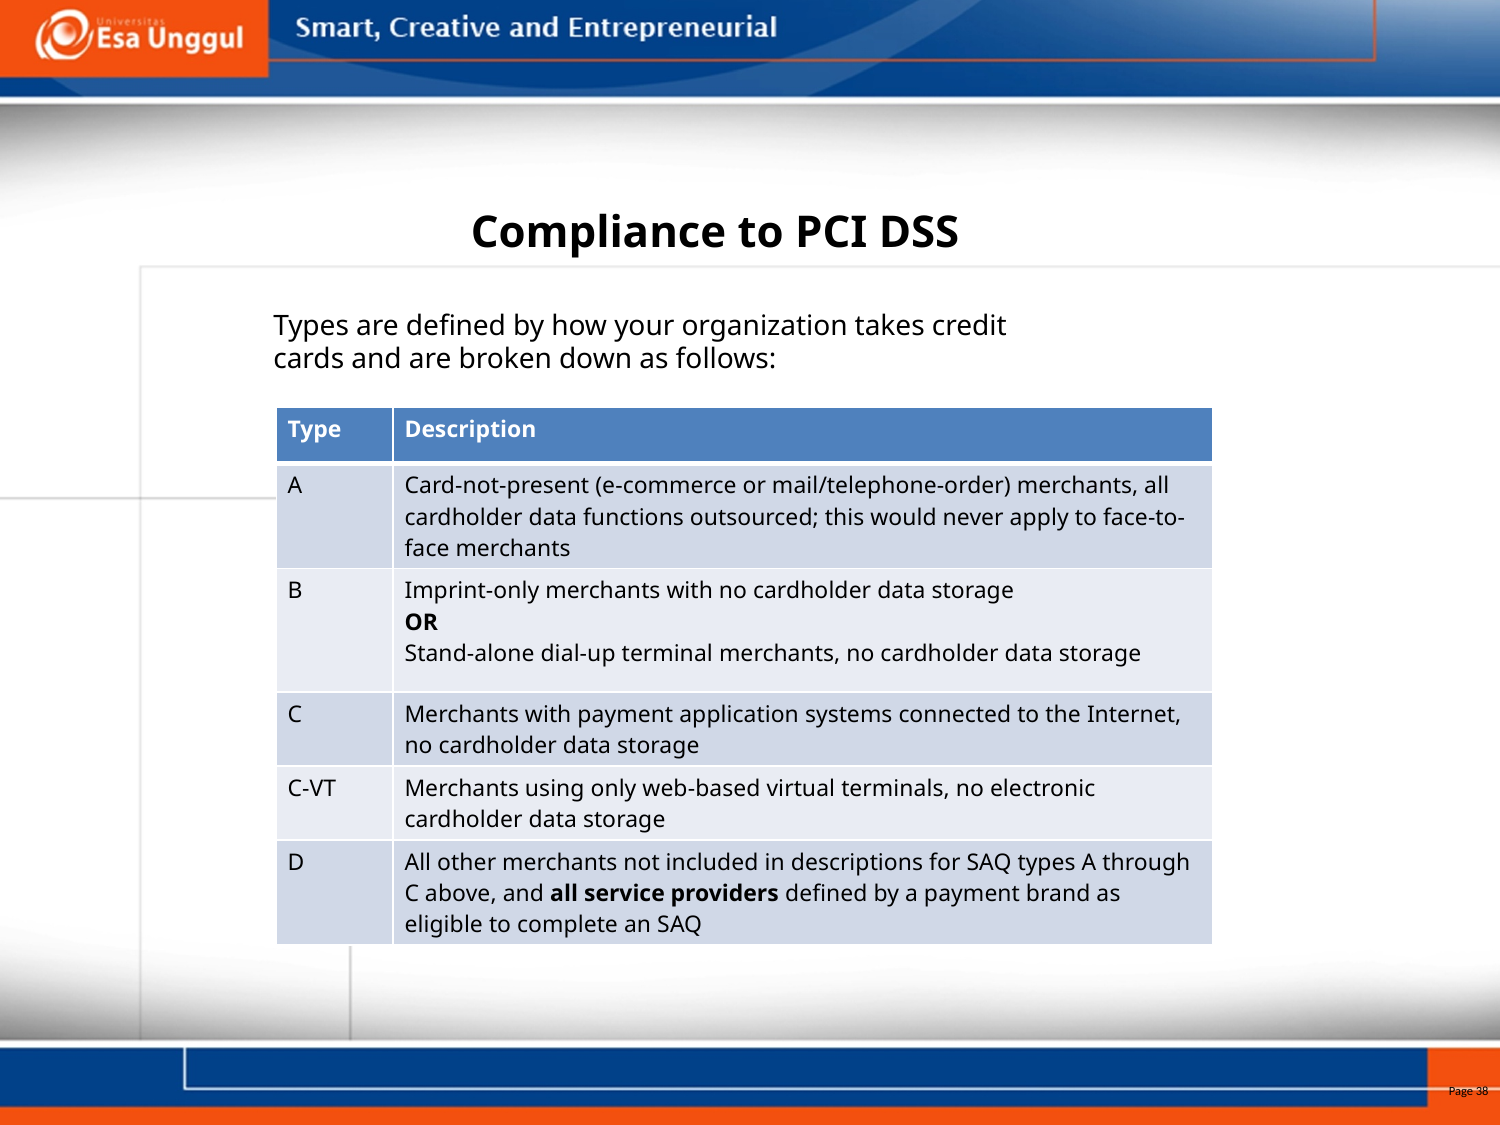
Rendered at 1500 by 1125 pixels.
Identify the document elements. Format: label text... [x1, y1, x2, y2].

table_cell All other merchants not included in descriptions for SAQ types A through C above, and all service providers defined by a payment brand as eligible to complete an SAQ [394, 841, 1212, 944]
slide_number Page 38 [1293, 1088, 1500, 1116]
table_cell C [277, 693, 392, 765]
table_cell Merchants with payment application systems connected to the Internet, no cardholder data storage [394, 693, 1212, 765]
title Compliance to PCI DSS [258, 200, 1173, 260]
table_cell Merchants using only web-based virtual terminals, no electronic cardholder data storage [394, 767, 1212, 839]
table_cell Card-not-present (e-commerce or mail/telephone-order) merchants, all cardholder data functions outsourced; this would never apply to face-to-face merchants [394, 466, 1212, 568]
list Types are defined by how your organization takes credit cards and are broken down as follows: [258, 299, 1070, 797]
picture [0, 0, 1500, 1125]
table_header Description [394, 408, 1212, 461]
table_header Type [277, 408, 392, 461]
table_cell Imprint-only merchants with no cardholder data storage OR Stand-alone dial-up terminal merchants, no cardholder data storage [394, 569, 1212, 691]
table_cell D [277, 841, 392, 944]
table_cell B [277, 569, 392, 691]
table_cell C-VT [277, 767, 392, 839]
table_cell A [277, 466, 392, 568]
